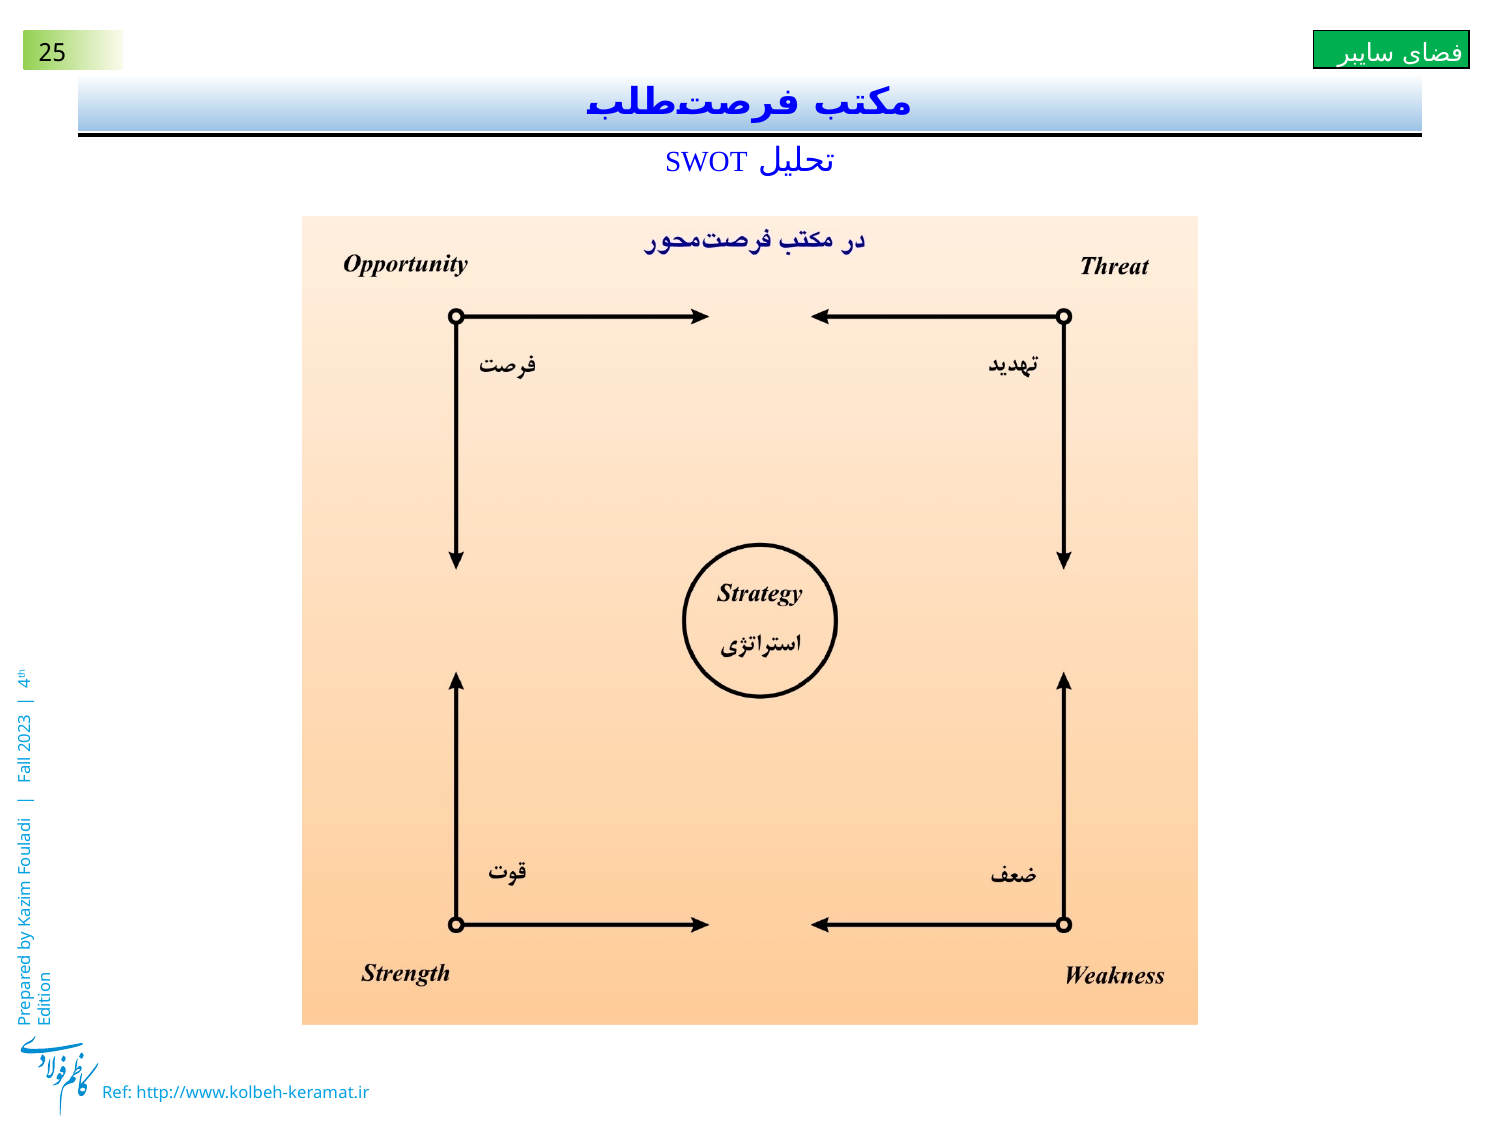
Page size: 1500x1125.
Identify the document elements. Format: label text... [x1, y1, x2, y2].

title مکتب فرصت‌طلب [78, 75, 1422, 131]
picture [302, 216, 1198, 1025]
text_box Ref: http://www.kolbeh-keramat.ir [87, 1074, 1431, 1109]
list تحلیل SWOT [78, 139, 1422, 183]
